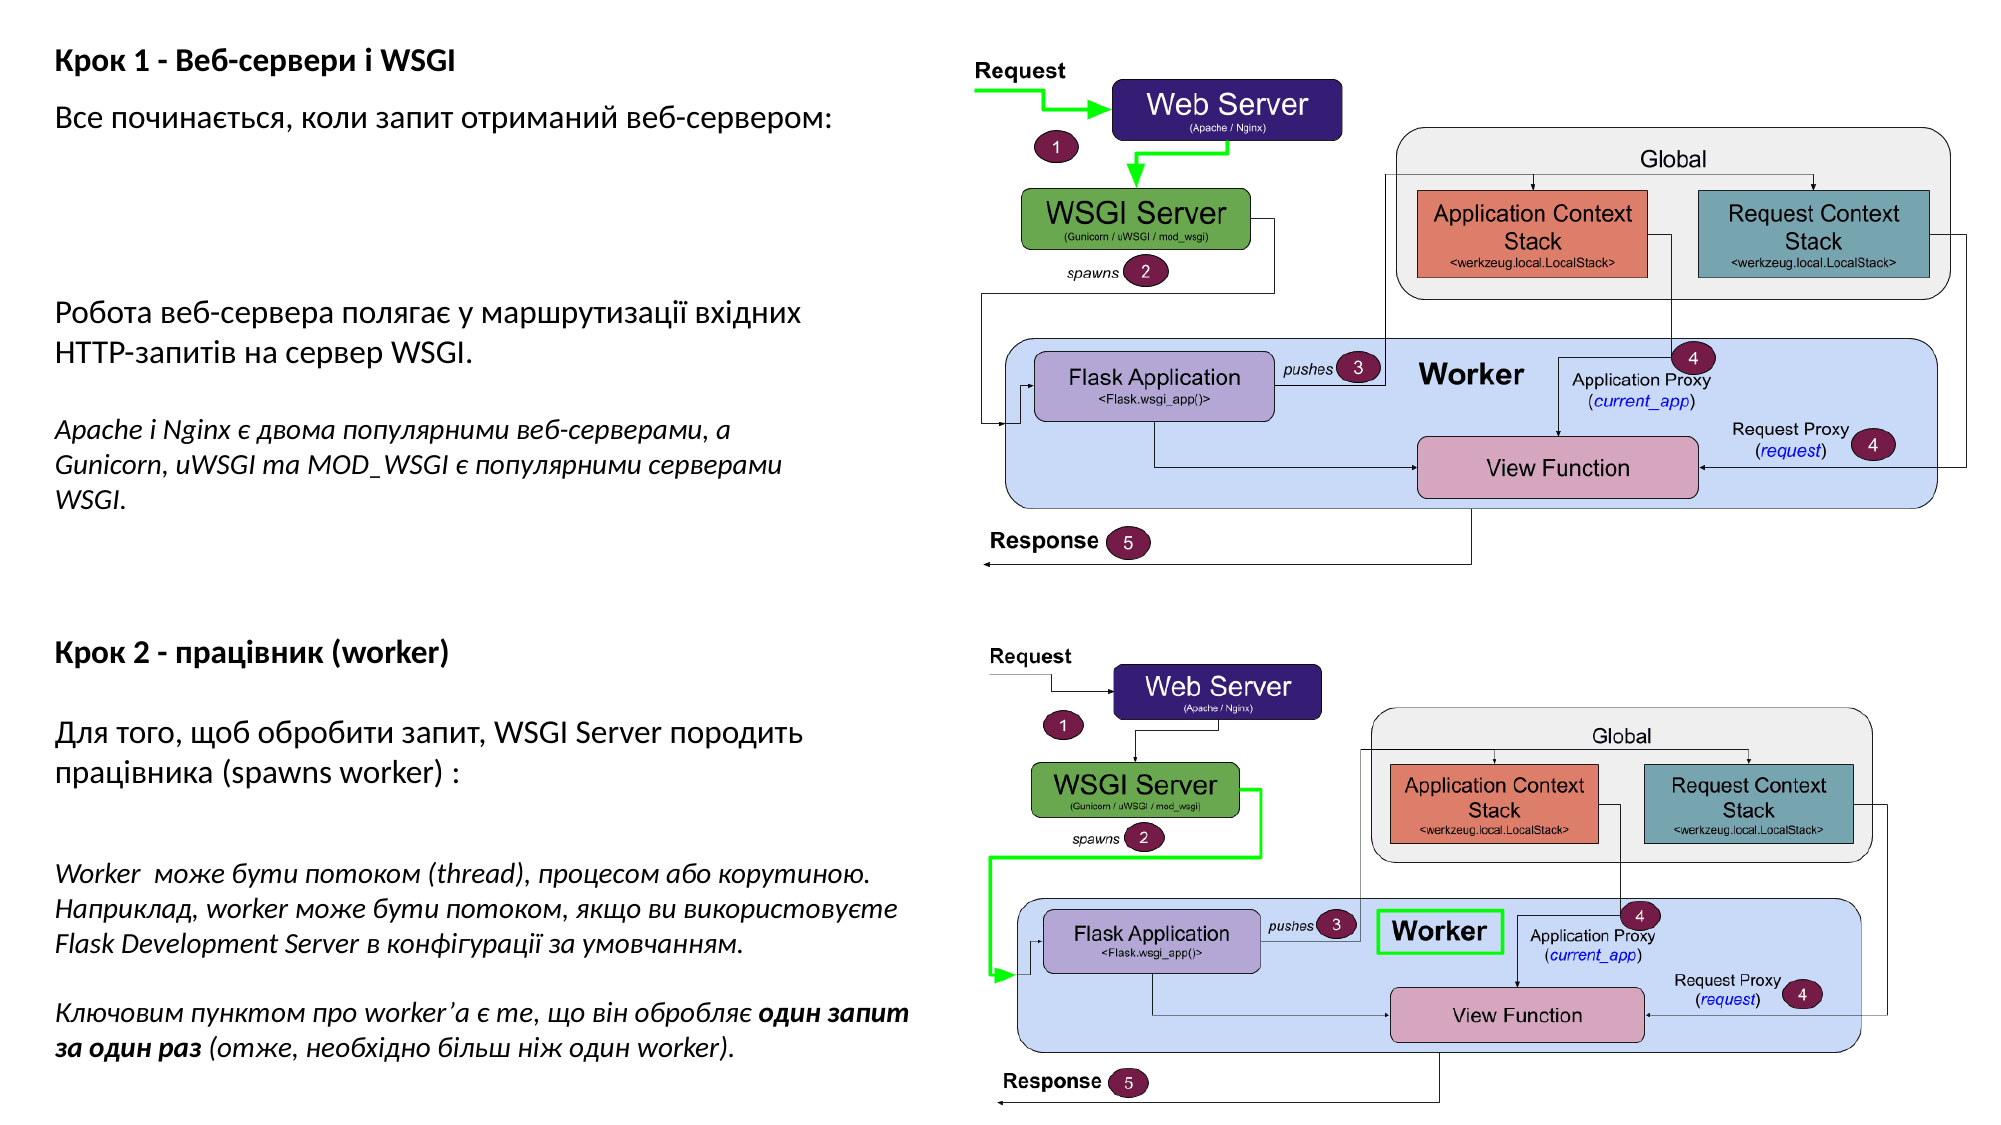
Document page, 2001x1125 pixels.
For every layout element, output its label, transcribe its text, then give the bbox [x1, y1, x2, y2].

text_box Робота веб-сервера полягає у маршрутизації вхідних HTTP-запитів на сервер WSGI. Apache і Nginx є двома популярними веб-серверами, а Gunicorn, uWSGI та MOD_WSGI є популярними серверами WSGI. [40, 282, 841, 558]
text_box Крок 2 - працівник (worker) Для того, щоб обробити запит, WSGI Server породить працівника (spawns worker) : [40, 622, 860, 798]
picture [966, 634, 1902, 1122]
text_box Worker може бути потоком (thread), процесом або корутиною. Наприклад, worker може бути потоком, якщо ви використовуєте Flask Development Server в конфігурації за умовчанням. Ключовим пунктом про worker’а є те, що він обробляє один запит за один раз (отже, необхідно більш ніж один worker). [40, 846, 931, 1072]
list Крок 1 - Веб-сервери і WSGI Все починається, коли запит отриманий веб-сервером: [40, 35, 1961, 1086]
picture [948, 46, 1983, 586]
